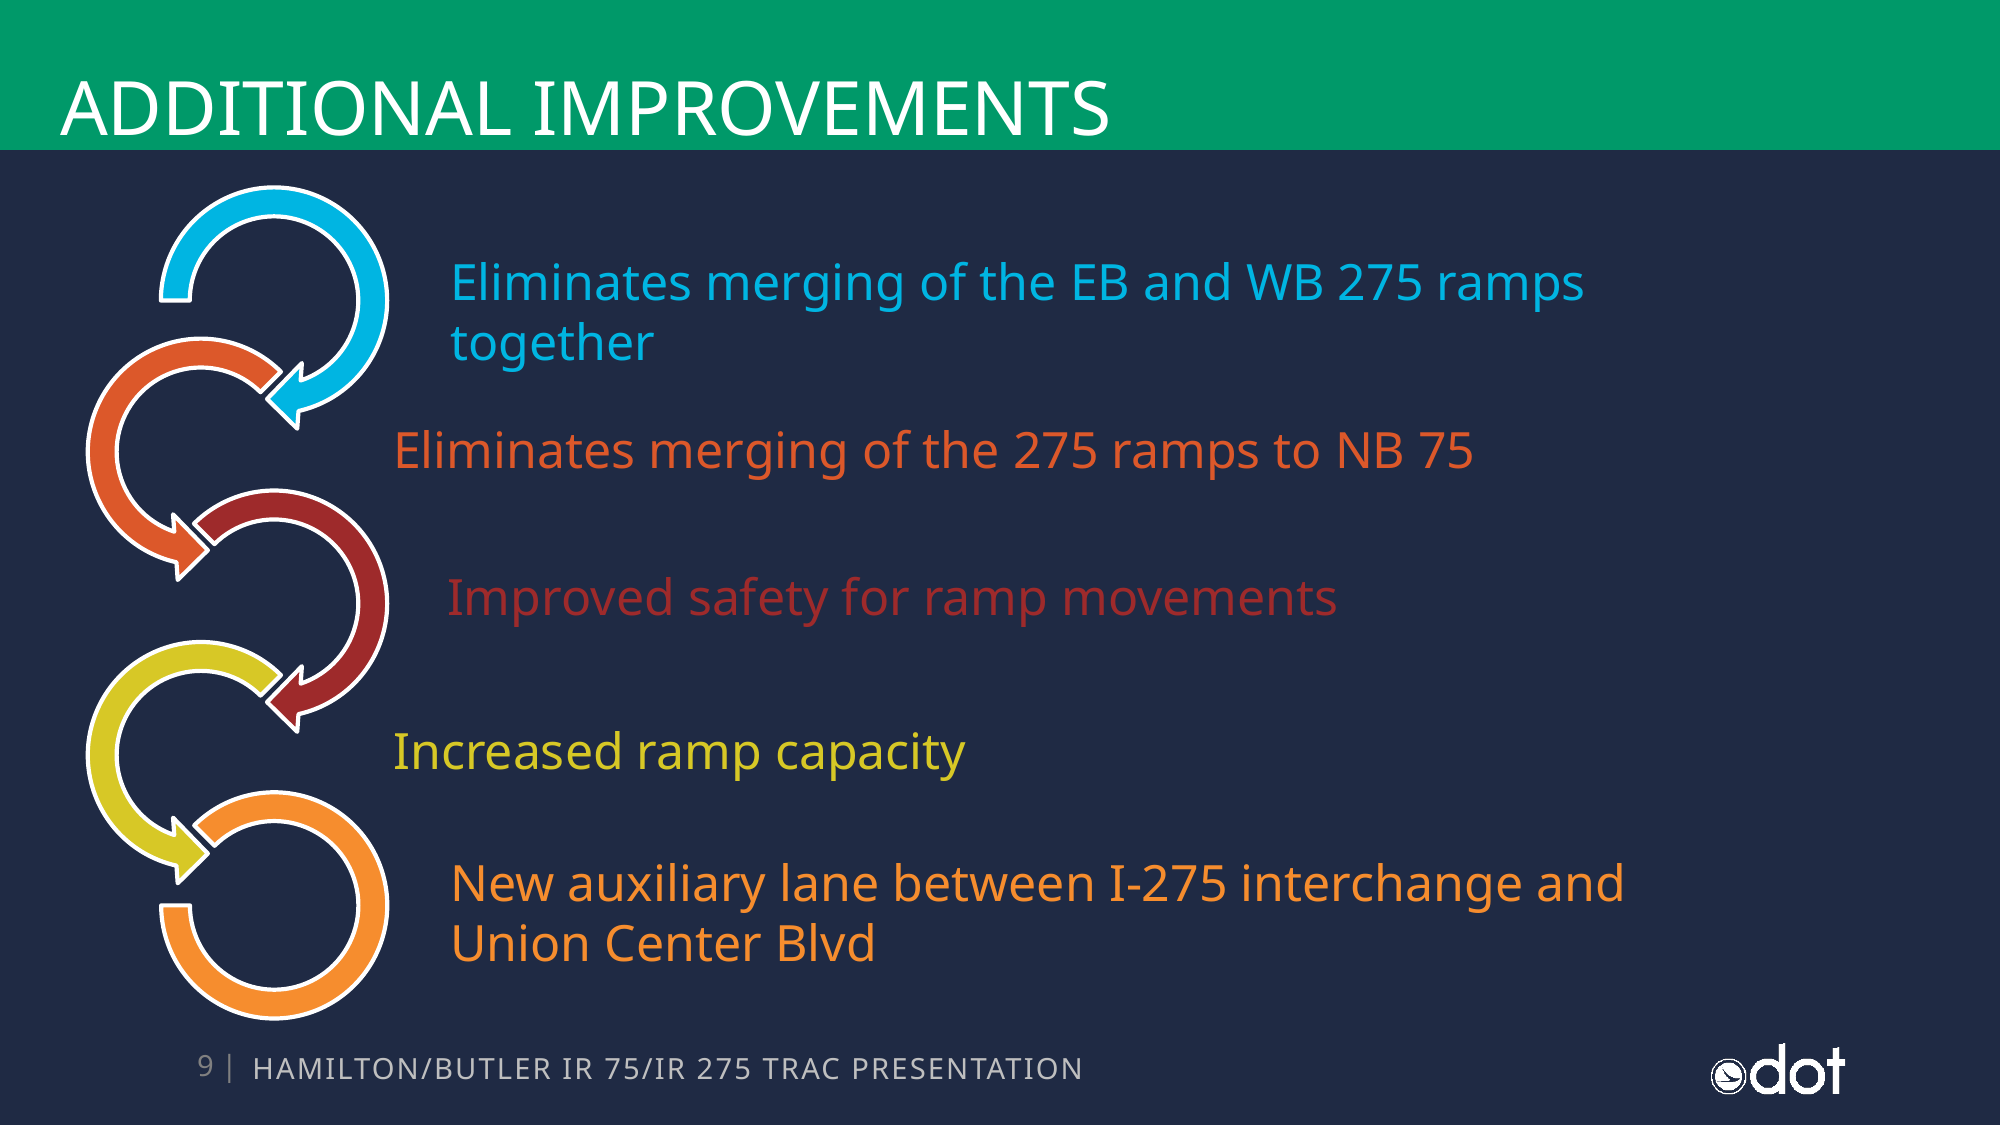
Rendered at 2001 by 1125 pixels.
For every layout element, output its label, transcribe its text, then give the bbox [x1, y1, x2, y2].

text_box New auxiliary lane between I-275 interchange and Union Center Blvd [819, 843, 1745, 979]
footer HAMILTON/BUTLER IR 75/IR 275 TRAC PRESENTATION [237, 1037, 1510, 1098]
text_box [0, 168, 815, 1019]
text_box Improved safety for ramp movements [819, 557, 1372, 633]
text_box Eliminates merging of the 275 ramps to NB 75 [819, 411, 1688, 487]
text_box Eliminates merging of the EB and WB 275 ramps together [819, 243, 1763, 378]
text_box Increased ramp capacity [819, 711, 1123, 787]
picture [1692, 1024, 1863, 1113]
title Additional improvements [0, 0, 2000, 151]
